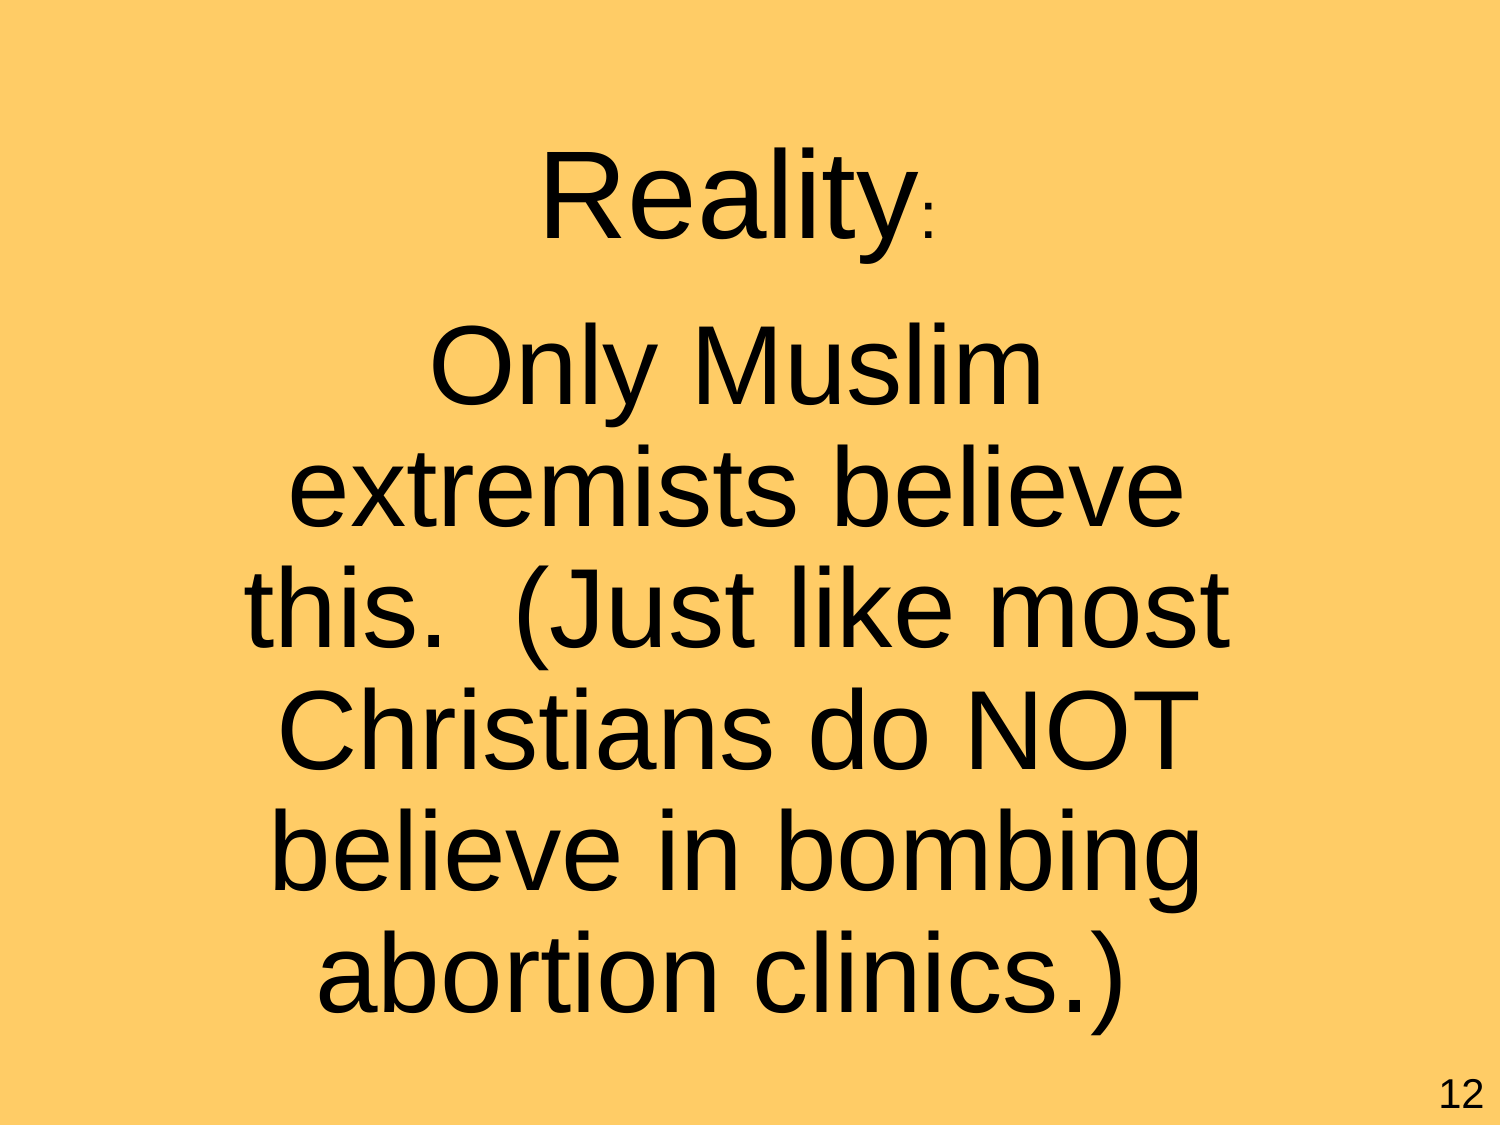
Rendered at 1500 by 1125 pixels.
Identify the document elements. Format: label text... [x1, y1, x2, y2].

text_box 12 [1423, 1059, 1500, 1125]
subtitle Only Muslim extremists believe this. (Just like most Christians do NOT believe in bombing abortion clinics.) [212, 299, 1263, 588]
title Reality: [99, 62, 1376, 316]
